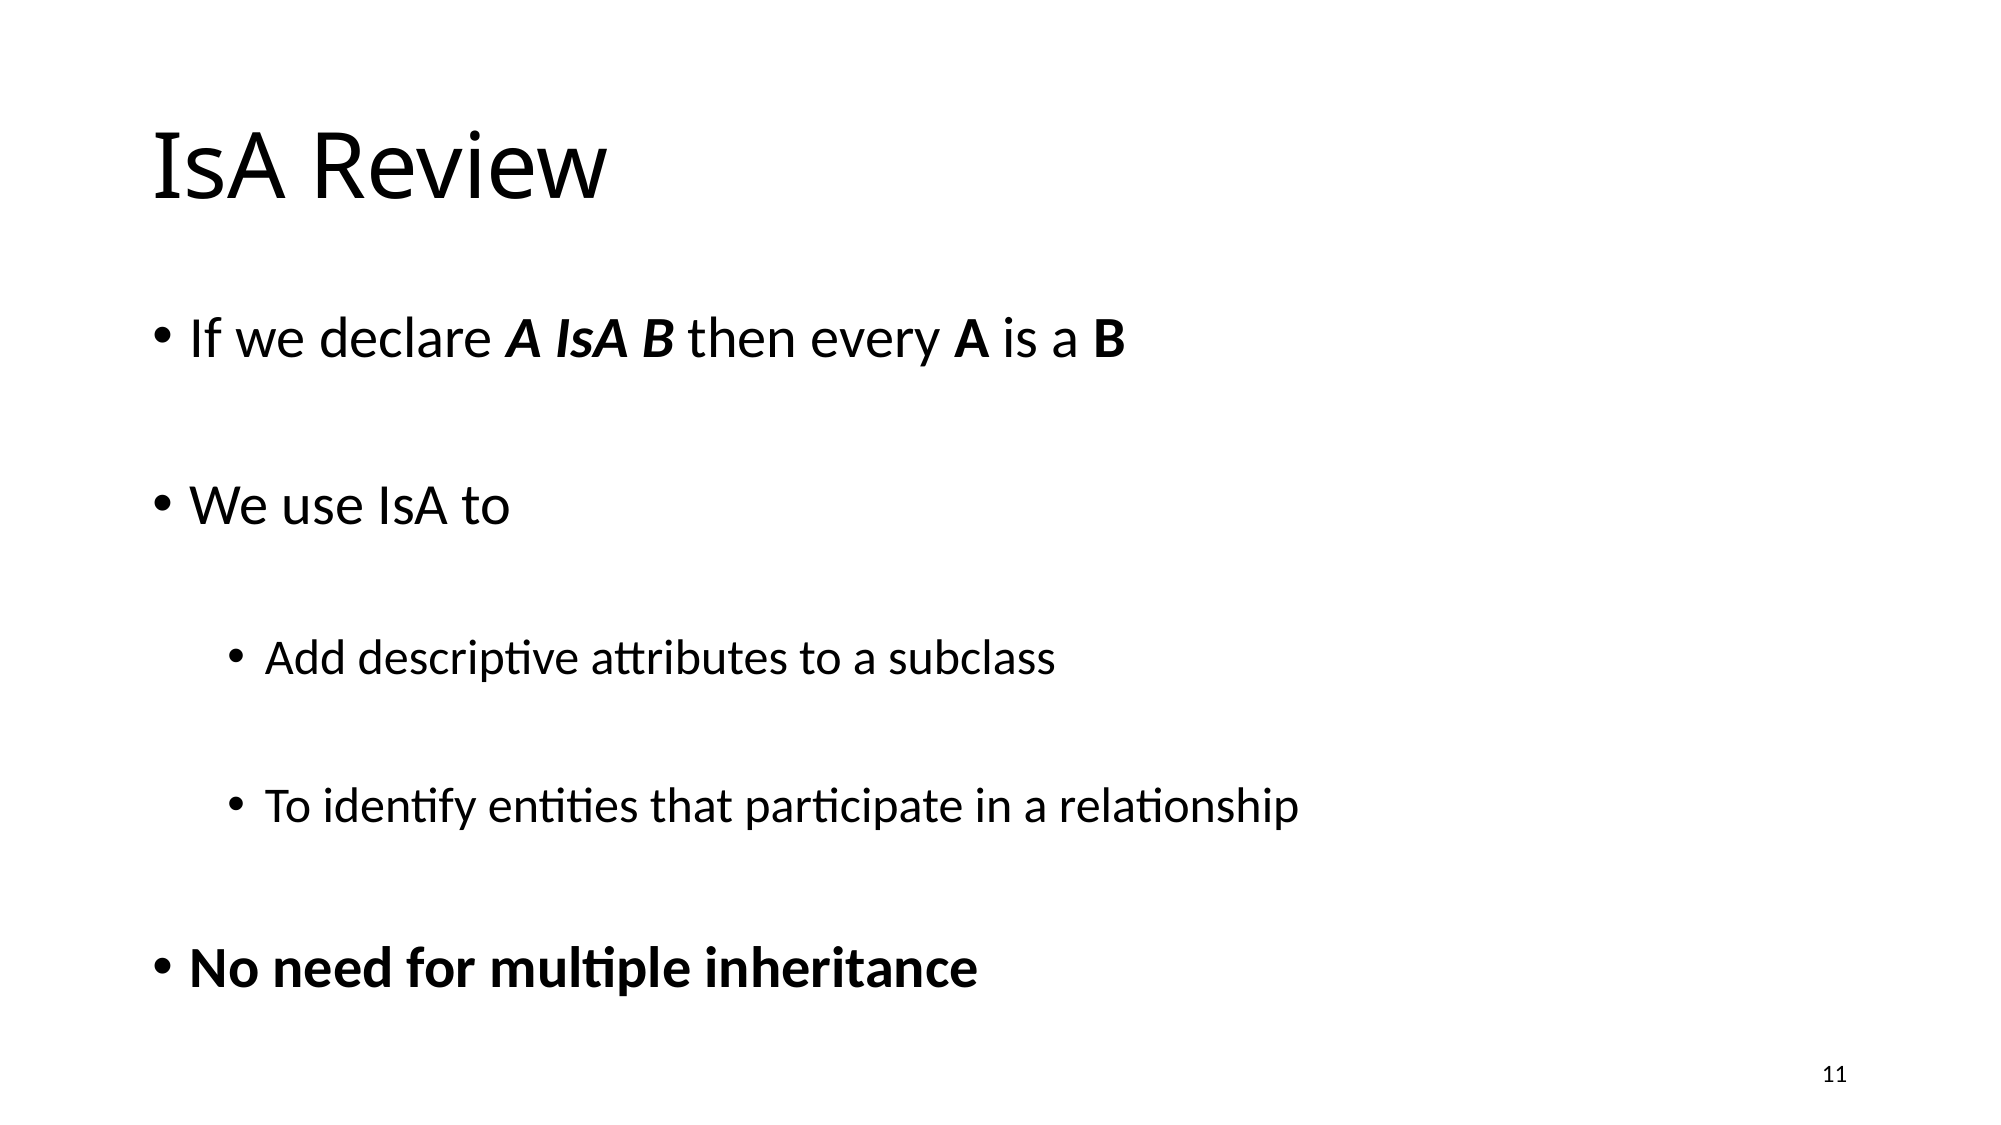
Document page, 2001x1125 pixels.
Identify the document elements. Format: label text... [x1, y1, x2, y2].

title IsA Review [137, 59, 1863, 278]
slide_number 11 [1412, 1042, 1863, 1103]
list If we declare A IsA B then every A is a B We use IsA to Add descriptive attributes to a subclass To identify entities that participate in a relationship No need for multiple inheritance [137, 299, 1863, 1014]
